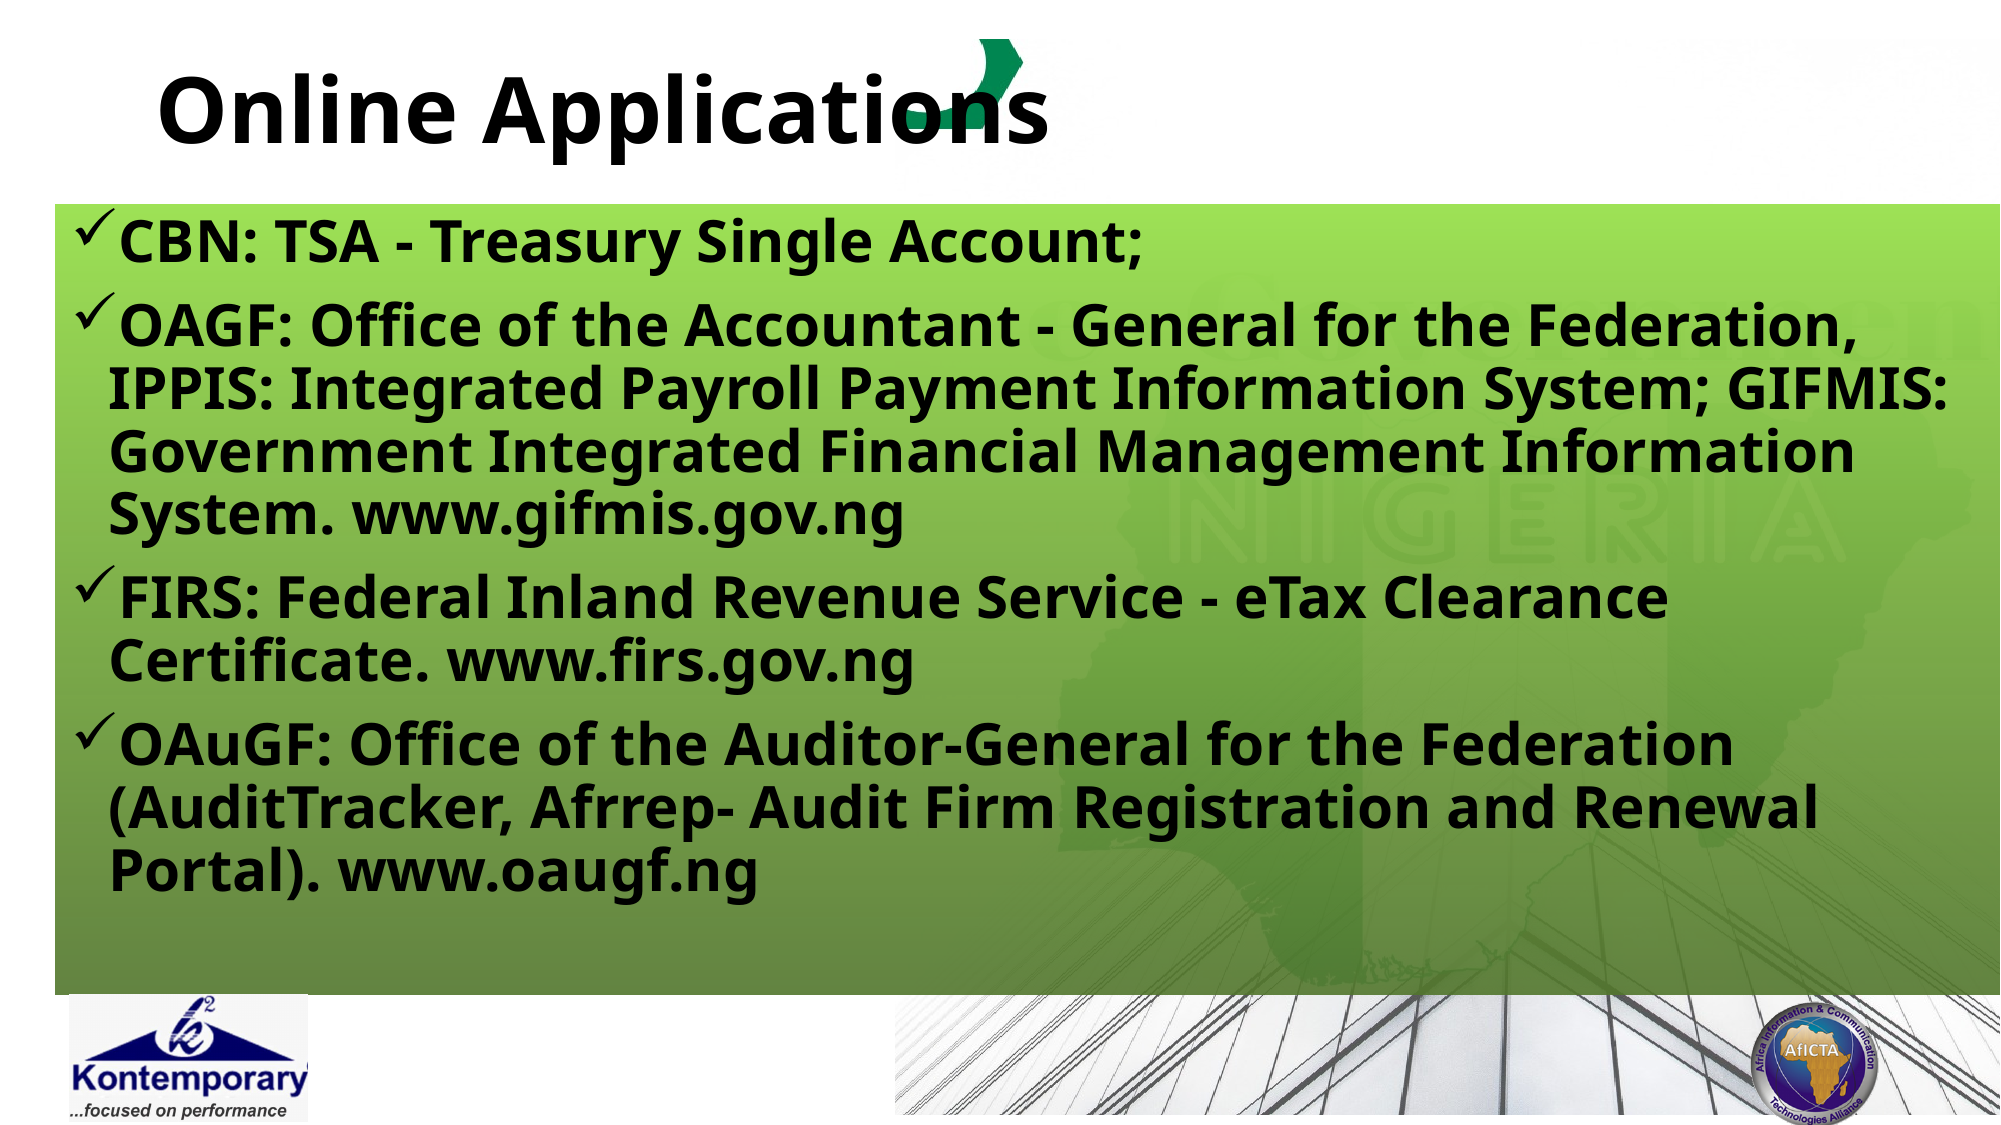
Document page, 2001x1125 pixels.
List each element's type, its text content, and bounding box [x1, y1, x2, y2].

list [895, 39, 2000, 1115]
title Online Applications [140, 22, 1860, 204]
list CBN: TSA - Treasury Single Account; OAGF: Office of the Accountant - General for the Federation, IPPIS: Integrated Payroll Payment Information System; GIFMIS: Government Integrated Financial Management Information System. www.gifmis.gov.ng FIRS: Federal Inland Revenue Service - eTax Clearance Certificate. www.firs.gov.ng OAuGF: Office of the Auditor-General for the Federation (AuditTracker, Afrrep- Audit Firm Registration and Renewal Portal). www.oaugf.ng [55, 204, 895, 995]
picture [69, 994, 308, 1122]
picture [1749, 1000, 1879, 1125]
